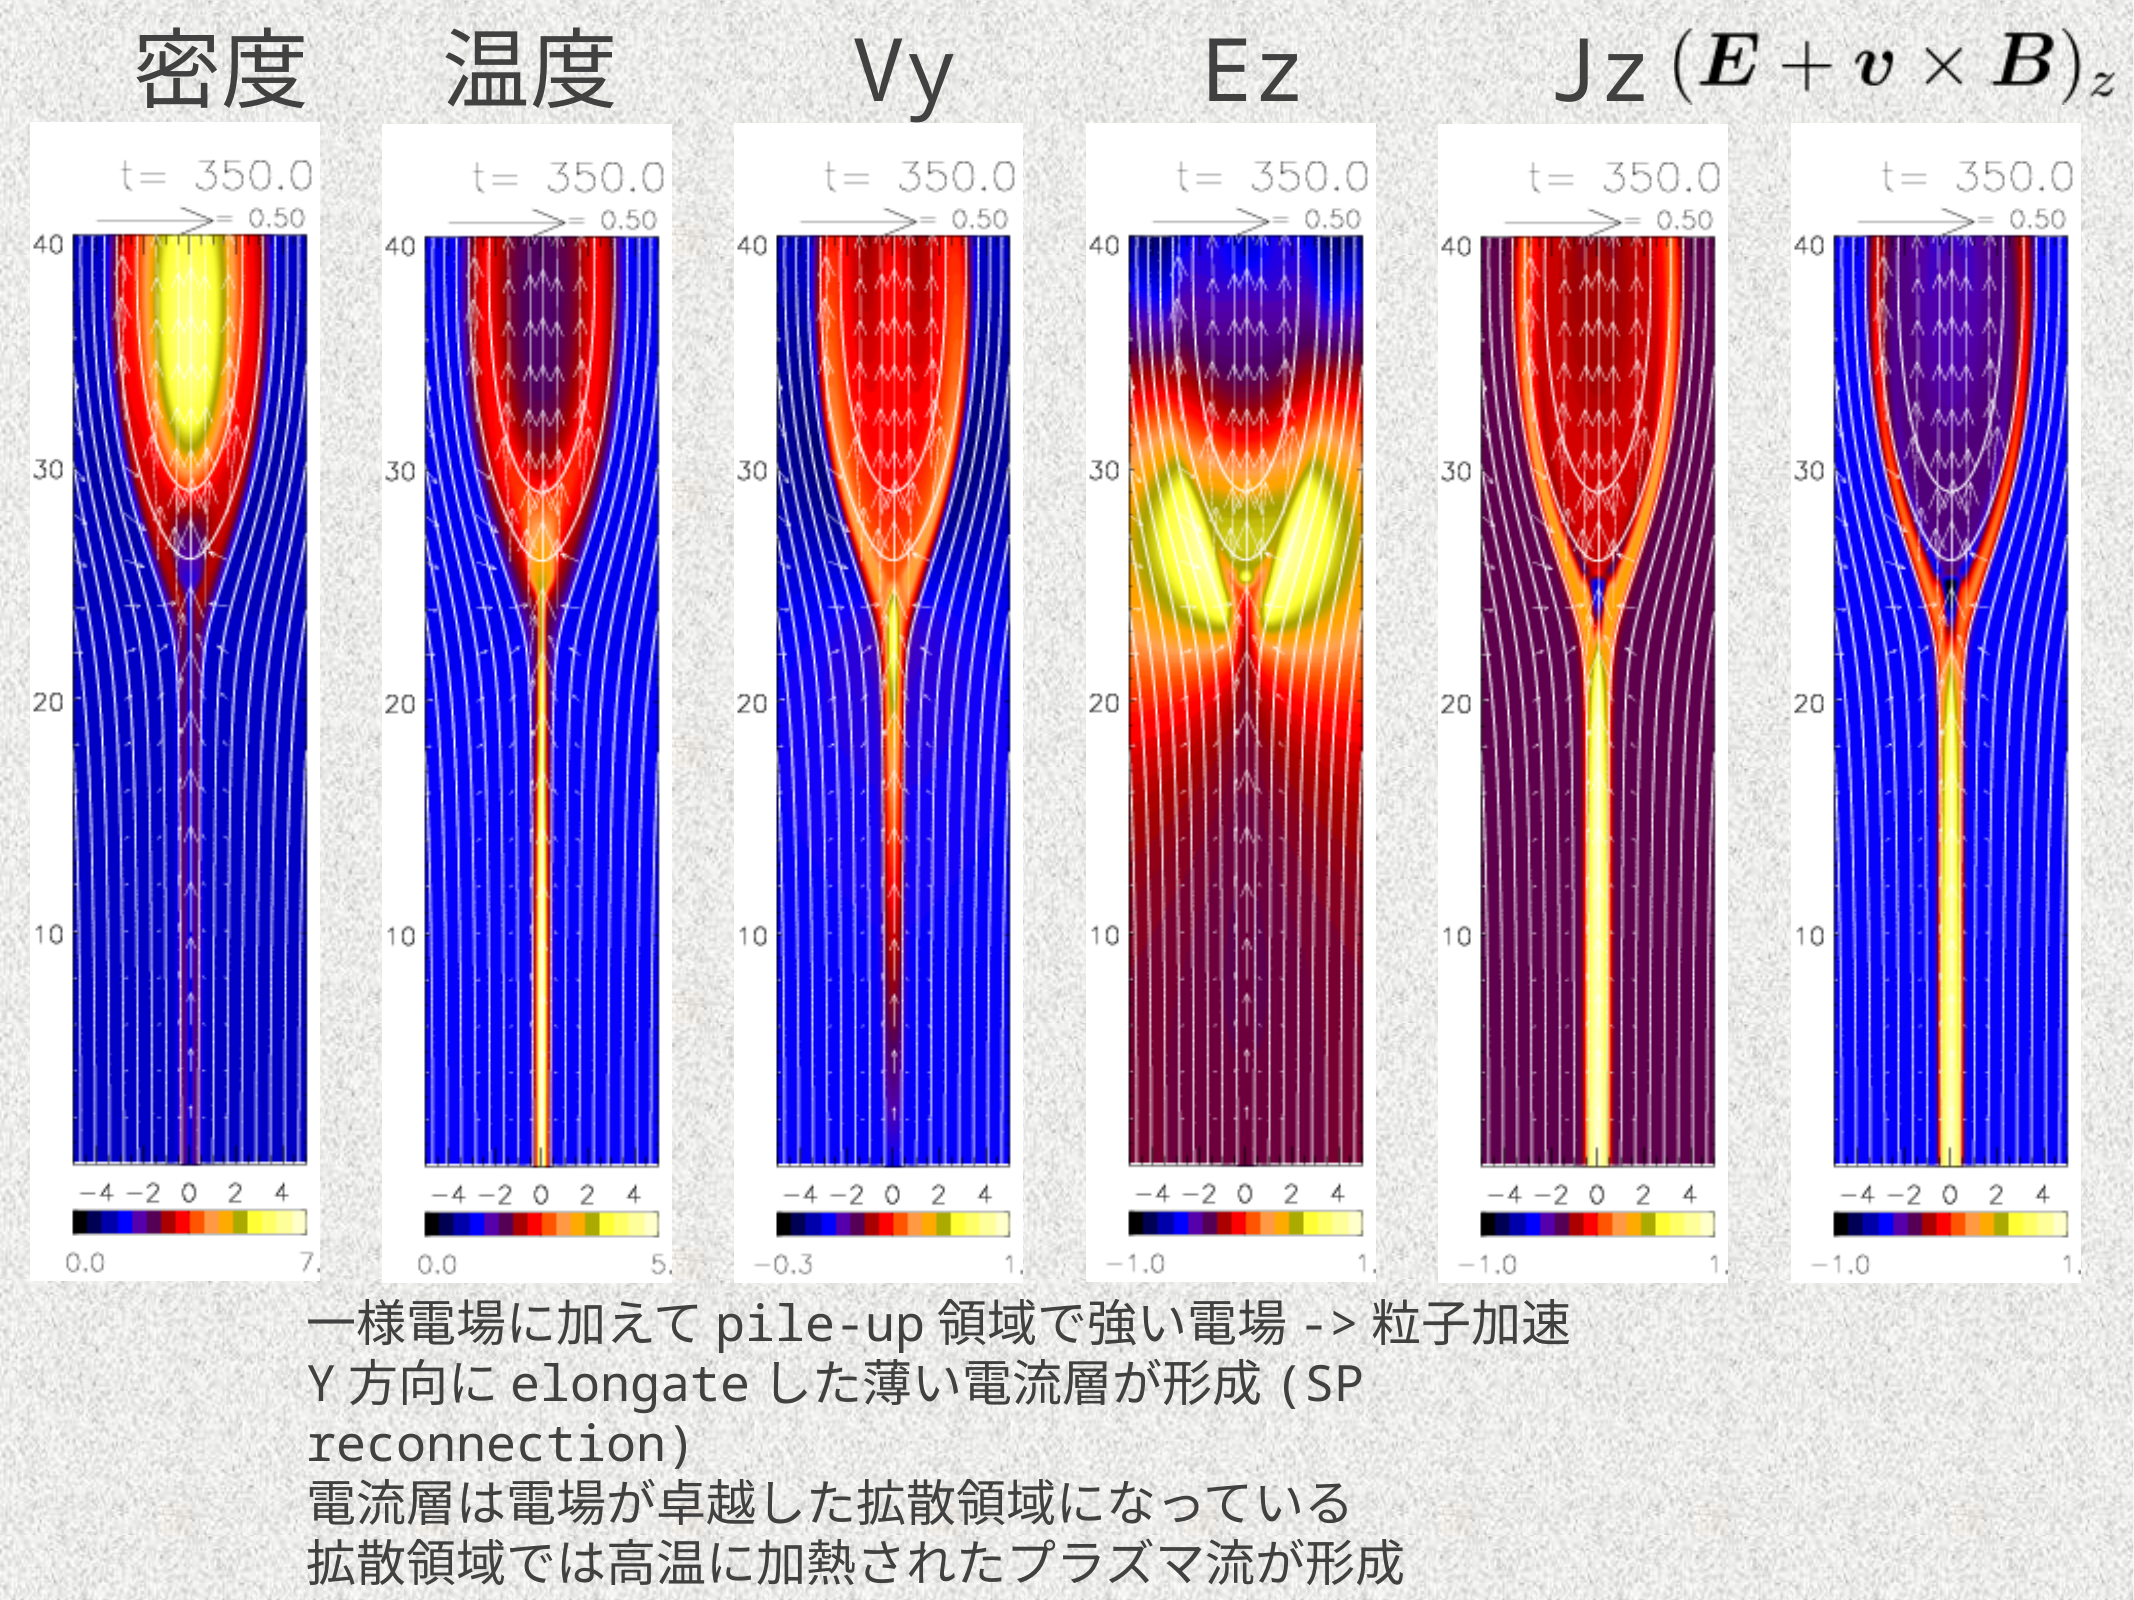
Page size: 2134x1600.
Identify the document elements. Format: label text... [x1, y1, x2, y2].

picture [0, 0, 2134, 1600]
text_box Jz [1547, 14, 1653, 119]
text_box 密度 [133, 14, 309, 119]
text_box 一様電場に加えてpile-up領域で強い電場->粒子加速 Y方向にelongateした薄い電流層が形成(SP reconnection) 電流層は電場が卓越した拡散領域になっている 拡散領域では高温に加熱されたプラズマ流が形成 [306, 1279, 1761, 1600]
text_box Ez [1201, 14, 1307, 119]
text_box Vy [852, 14, 958, 119]
text_box 温度 [442, 14, 618, 119]
